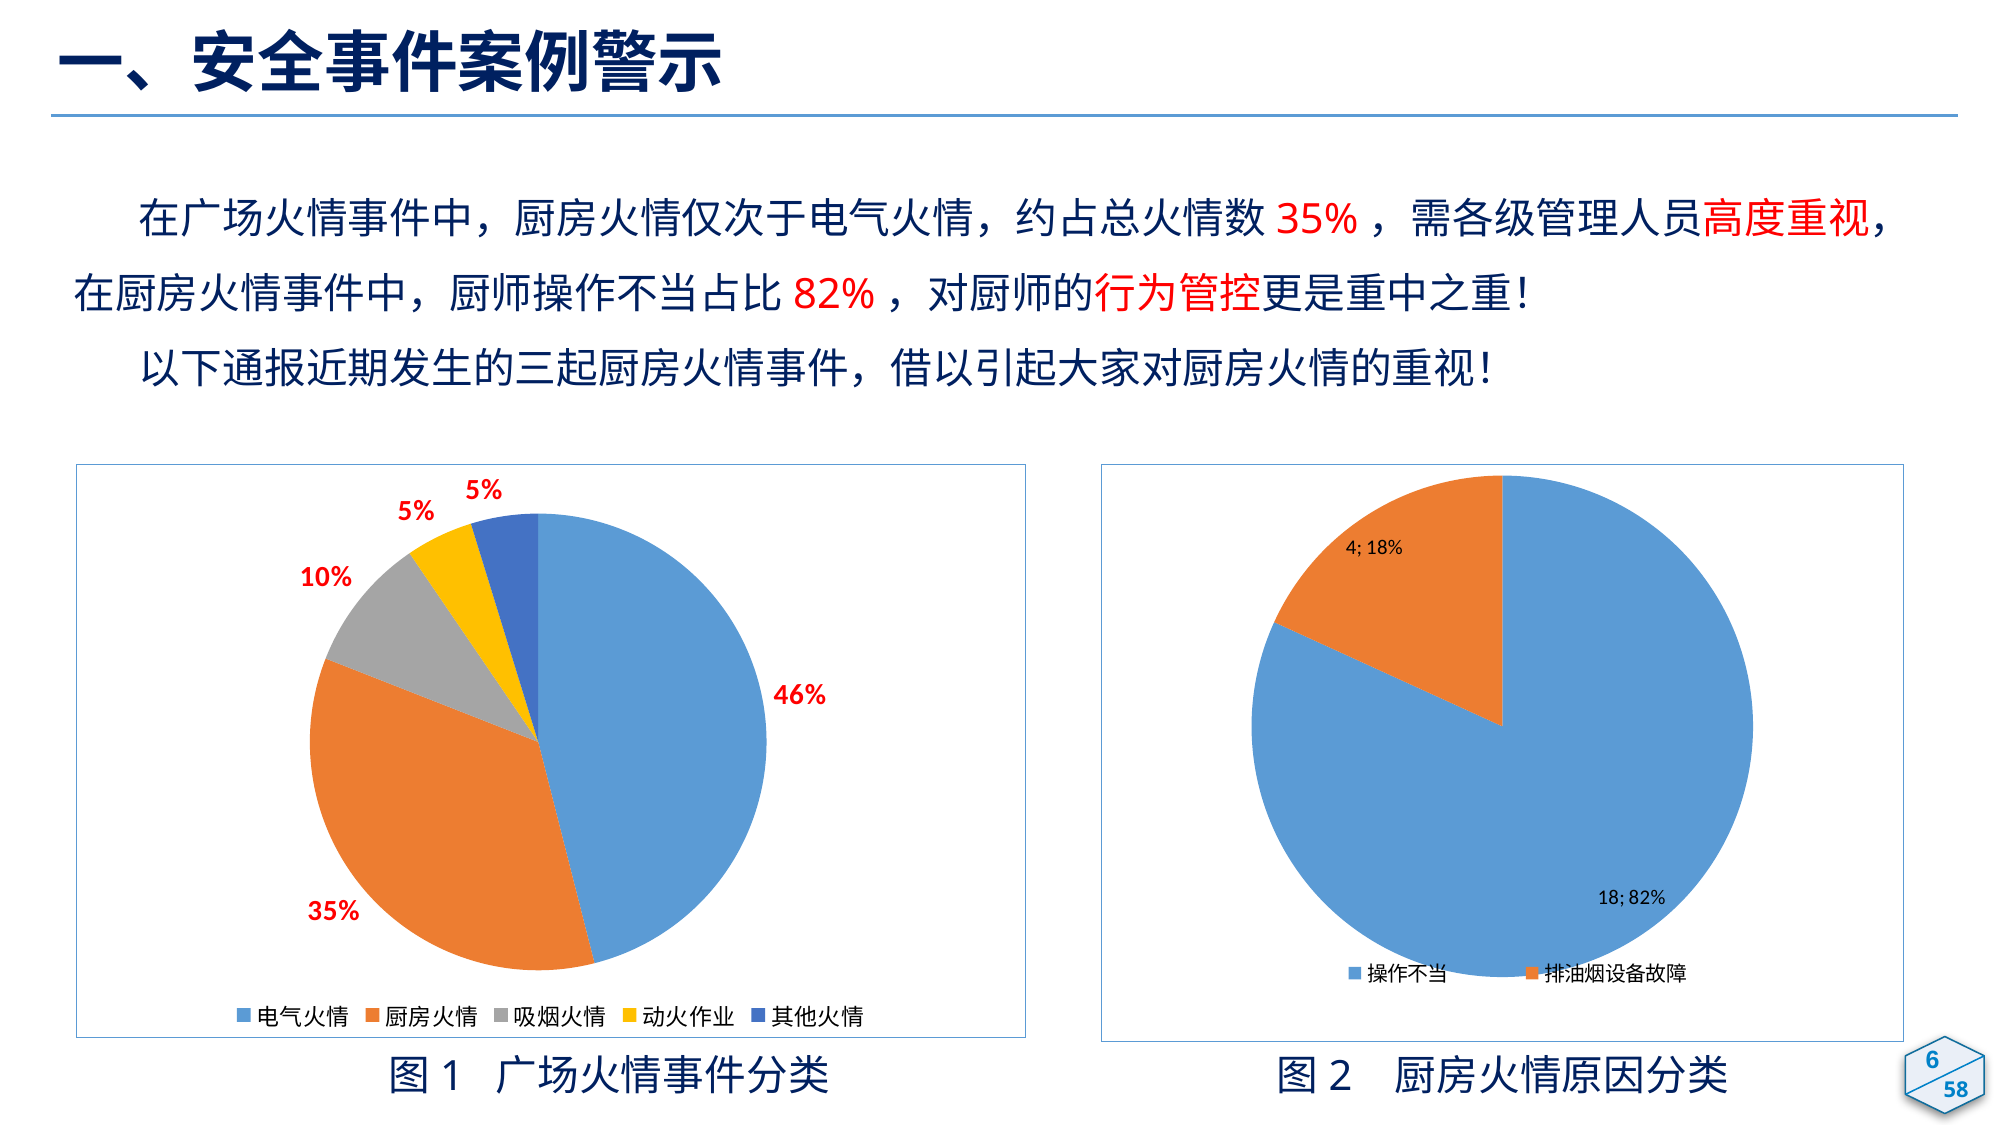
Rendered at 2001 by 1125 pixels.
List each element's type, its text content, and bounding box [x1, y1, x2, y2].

text_box 6 [1881, 1027, 1984, 1089]
text_box 在广场火情事件中，厨房火情仅次于电气火情，约占总火情数35%，需各级管理人员高度重视，在厨房火情事件中，厨师操作不当占比82%，对厨师的行为管控更是重中之重！ 以下通报近期发生的三起厨房火情事件，借以引起大家对厨房火情的重视！ [73, 117, 1918, 450]
text_box 4 [1904, 1020, 1975, 1027]
text_box [1907, 1095, 1928, 1106]
text_box 58 [1928, 1068, 1992, 1110]
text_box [1905, 1055, 1985, 1095]
text_box 一、安全事件案例警示 [42, 21, 1343, 131]
chart [1100, 464, 1904, 1042]
text_box 图2 厨房火情原因分类 [1261, 1042, 1744, 1106]
text_box 图1 广场火情事件分类 [373, 1041, 845, 1106]
text_box 在广场火情事件中，厨房火情仅次于电气火情，约占总火情数35%，需各级管理人员高度重视，在厨房火情事件中，厨师操作不当占比82%，对厨师的行为管控更是重中之重！ 以下通报近期发生的三起厨房火情事件，借以引起大家对厨房火情的重视！ [1343, 109, 1918, 114]
text_box [1937, 1110, 1953, 1114]
chart [76, 464, 1026, 1038]
text_box 4 [1873, 1042, 1881, 1081]
